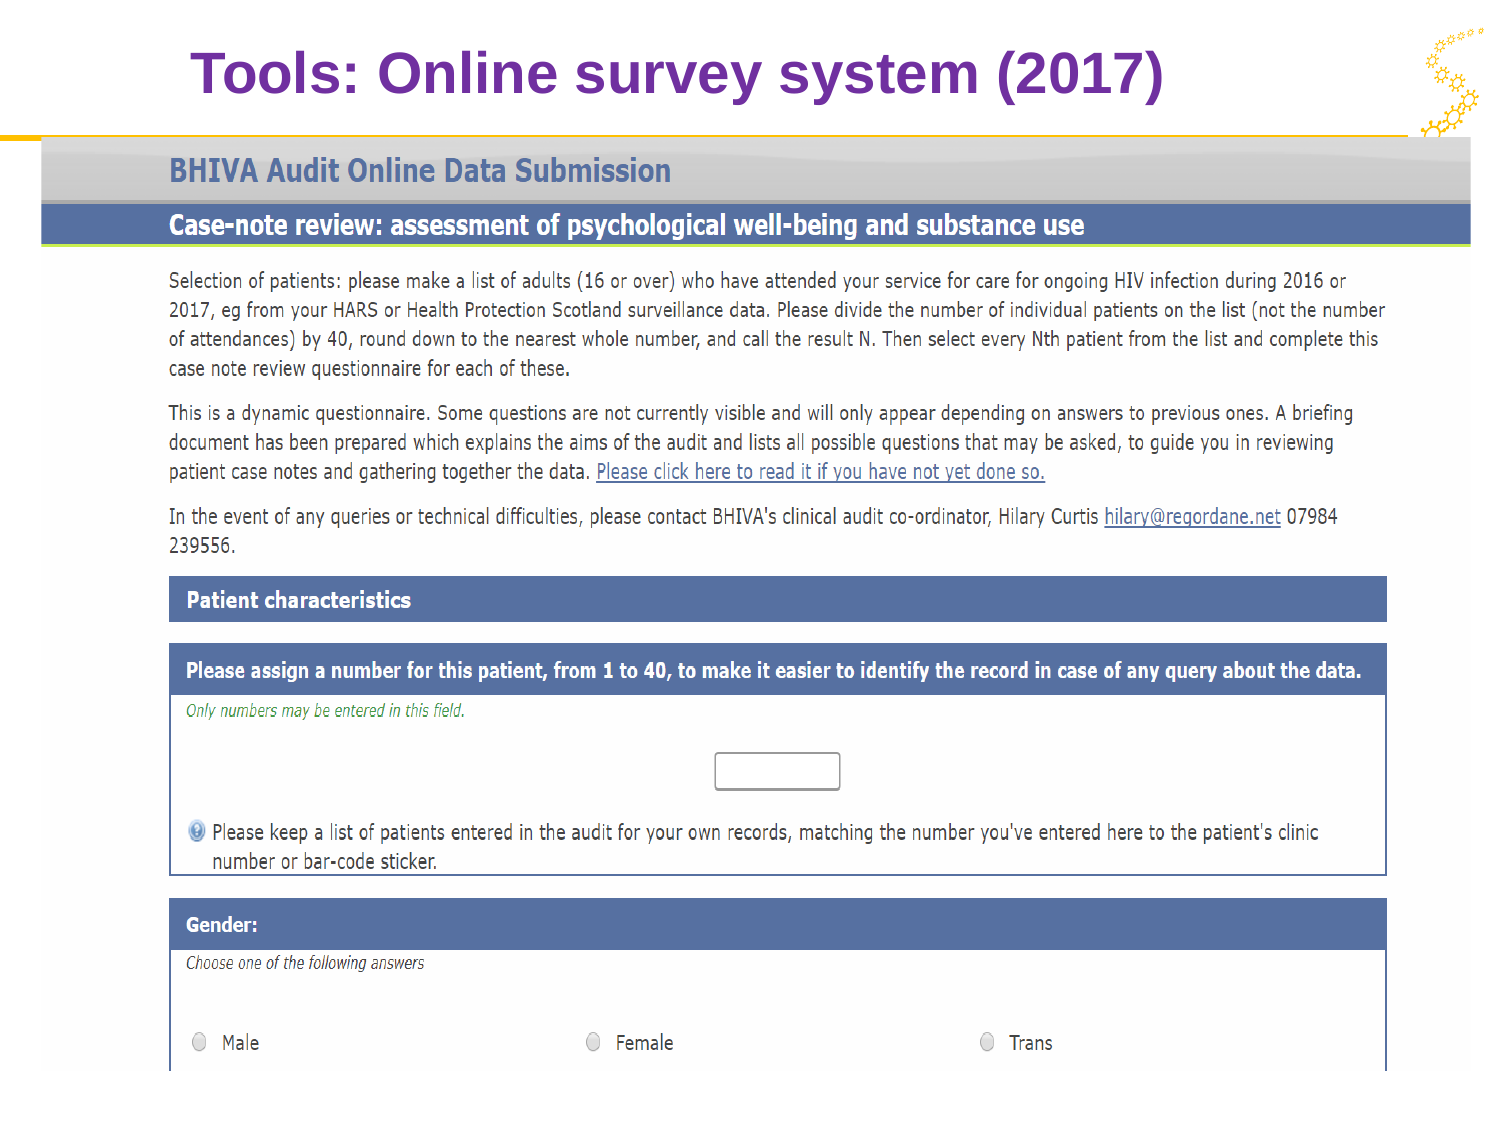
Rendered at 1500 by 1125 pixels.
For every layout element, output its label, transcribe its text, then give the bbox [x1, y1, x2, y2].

title Tools: Online survey system (2017) [179, 0, 1500, 113]
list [41, 137, 1471, 1071]
